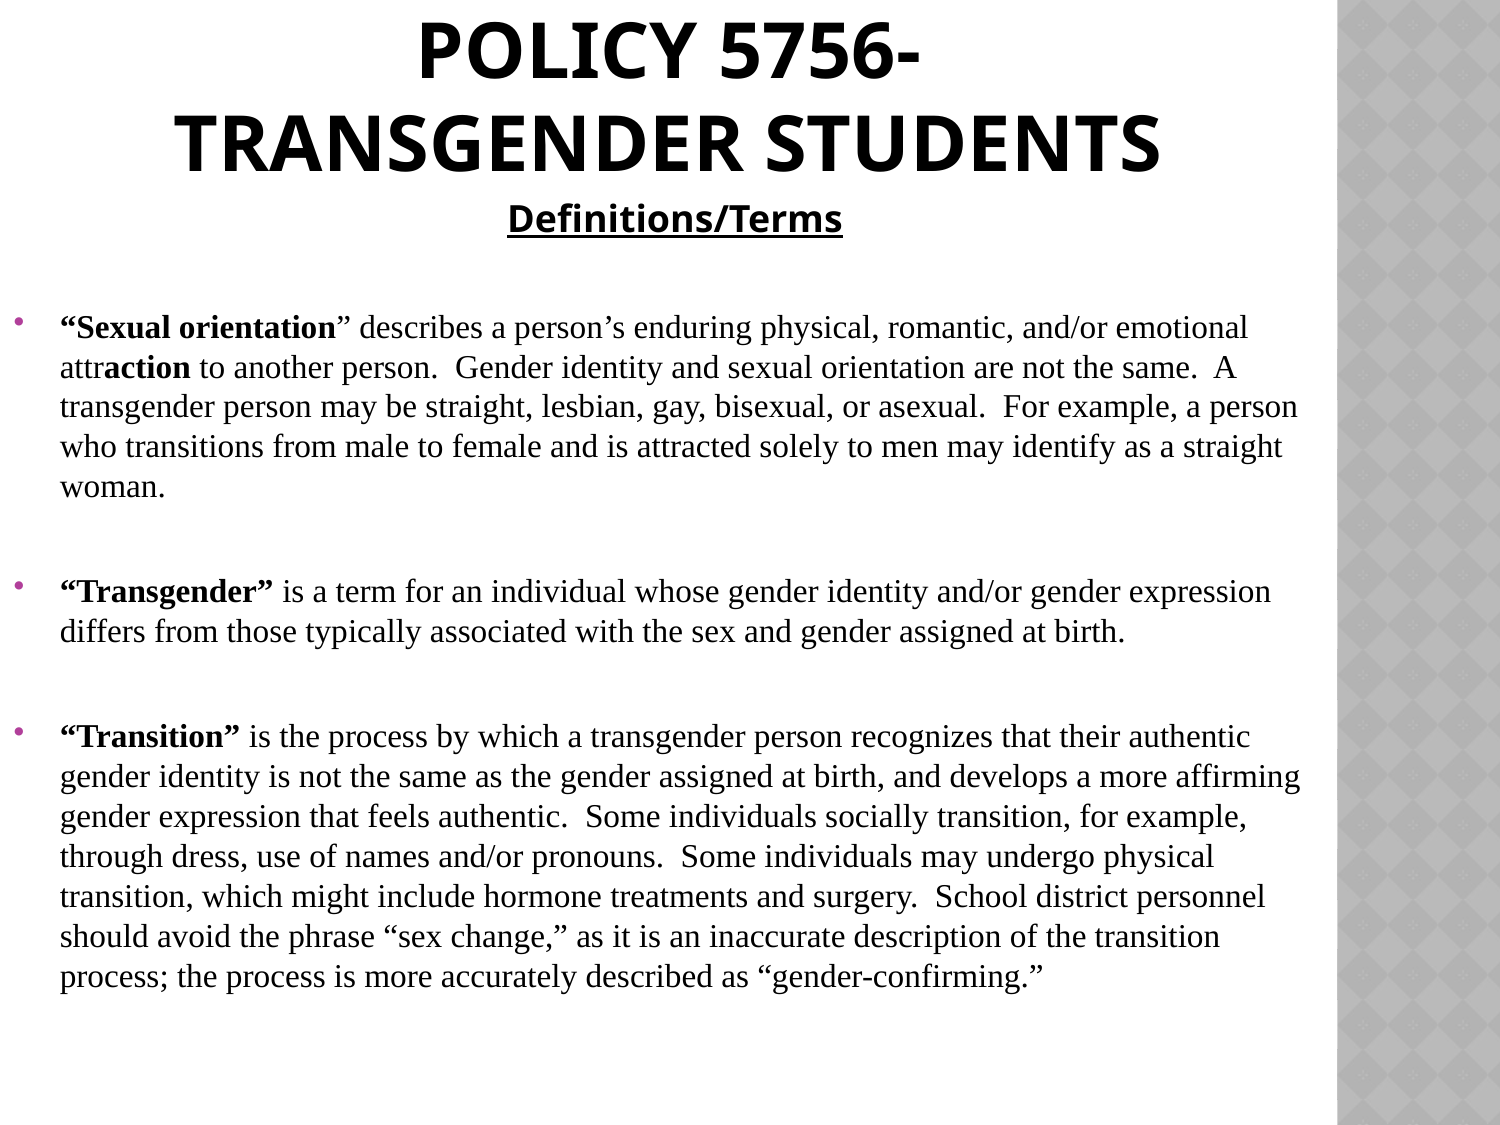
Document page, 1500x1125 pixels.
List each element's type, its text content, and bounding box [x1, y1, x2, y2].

list Definitions/Terms “Sexual orientation” describes a person’s enduring physical, romantic, and/or emotional attraction to another person. Gender identity and sexual orientation are not the same. A transgender person may be straight, lesbian, gay, bisexual, or asexual. For example, a person who transitions from male to female and is attracted solely to men may identify as a straight woman. “Transgender” is a term for an individual whose gender identity and/or gender expression differs from those typically associated with the sex and gender assigned at birth. “Transition” is the process by which a transgender person recognizes that their authentic gender identity is not the same as the gender assigned at birth, and develops a more affirming gender expression that feels authentic. Some individuals socially transition, for example, through dress, use of names and/or pronouns. Some individuals may undergo physical transition, which might include hormone treatments and surgery. School district personnel should avoid the phrase “sex change,” as it is an inaccurate description of the transition process; the process is more accurately described as “gender-confirming.” [0, 187, 1350, 1088]
title Policy 5756- Transgender Students [75, 0, 1263, 187]
